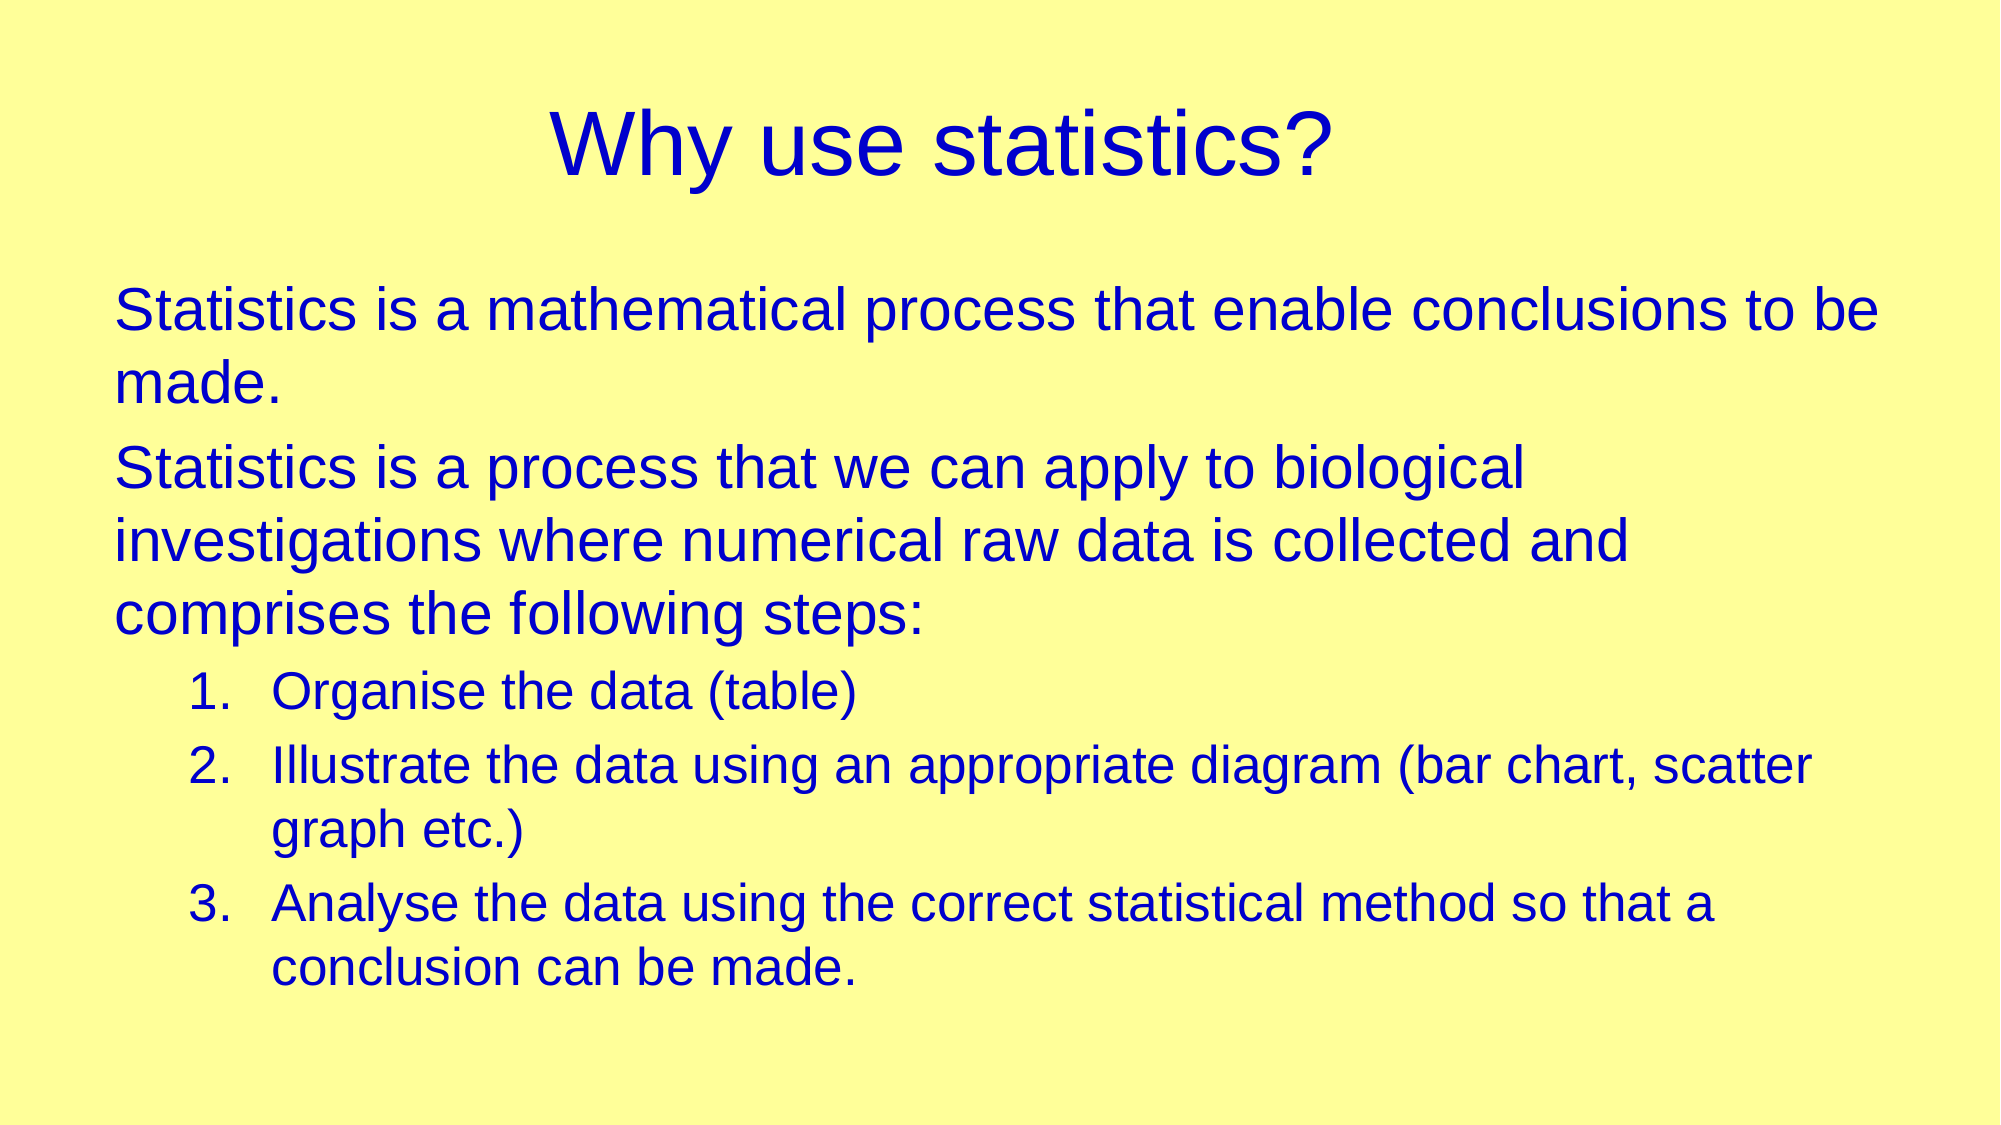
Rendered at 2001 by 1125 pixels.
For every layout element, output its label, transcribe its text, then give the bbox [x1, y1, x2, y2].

list Statistics is a mathematical process that enable conclusions to be made. Statistics is a process that we can apply to biological investigations where numerical raw data is collected and comprises the following steps: Organise the data (table) Illustrate the data using an appropriate diagram (bar chart, scatter graph etc.) Analyse the data using the correct statistical method so that a conclusion can be made. [99, 262, 1900, 1005]
title Why use statistics? [99, 45, 1900, 233]
